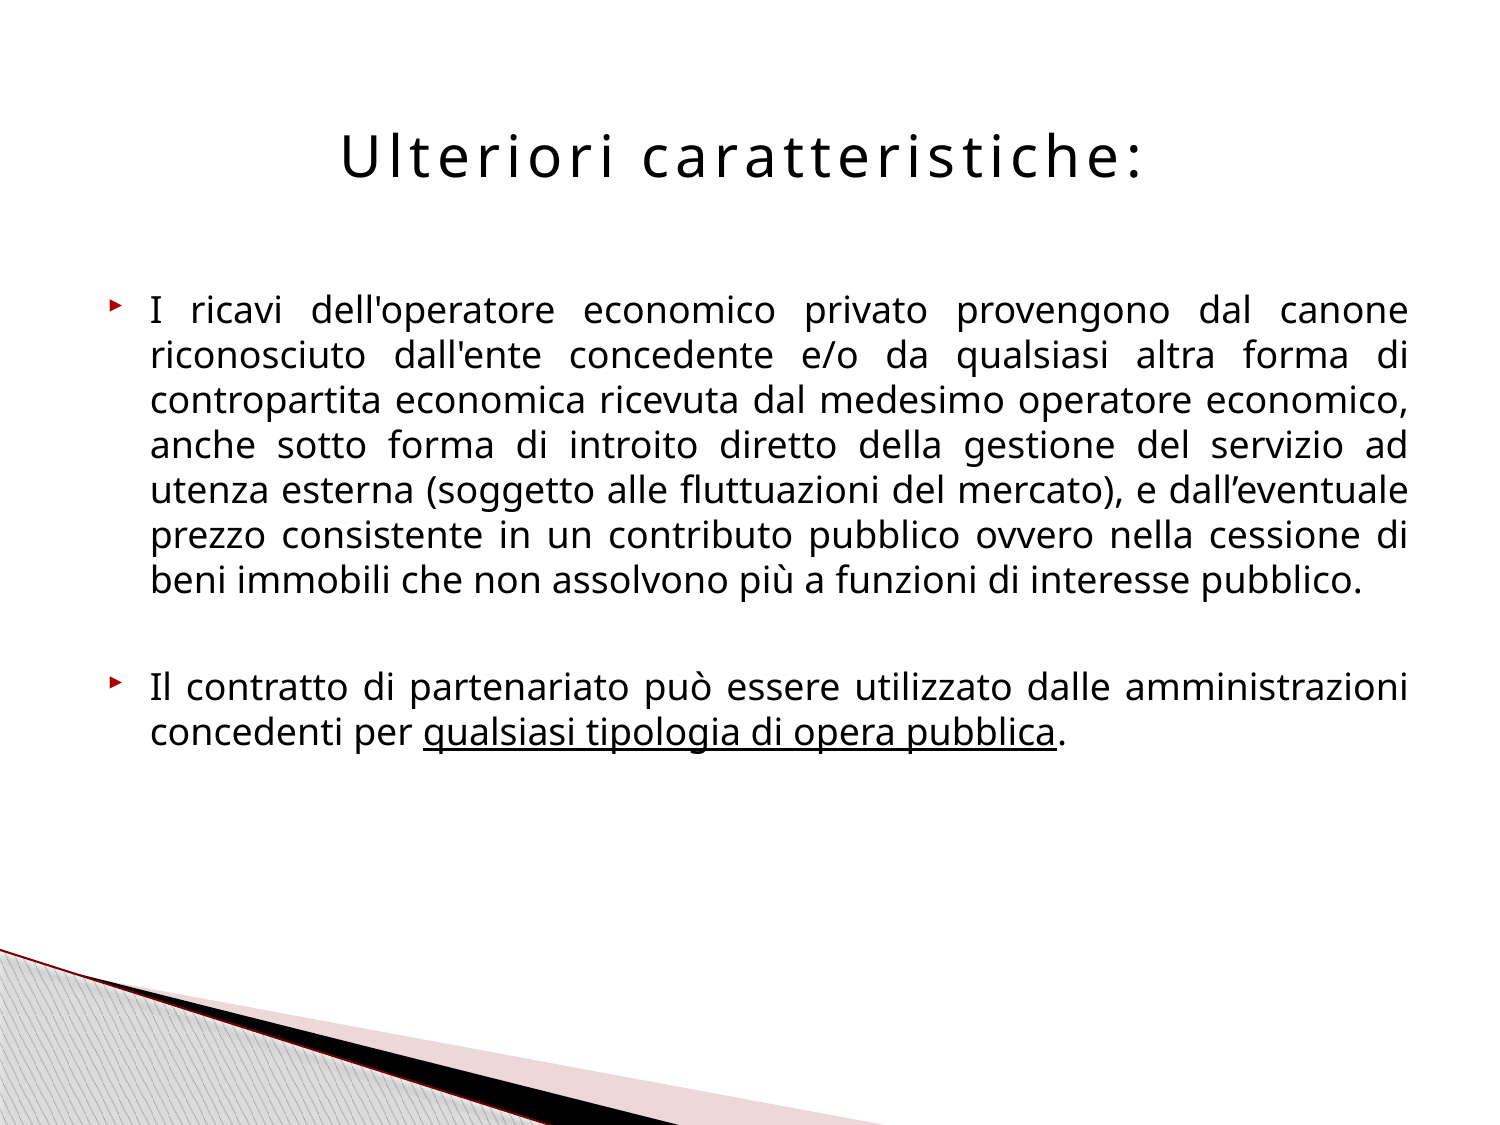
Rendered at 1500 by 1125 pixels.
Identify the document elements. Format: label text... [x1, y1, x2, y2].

list I ricavi dell'operatore economico privato provengono dal canone riconosciuto dall'ente concedente e/o da qualsiasi altra forma di contropartita economica ricevuta dal medesimo operatore economico, anche sotto forma di introito diretto della gestione del servizio ad utenza esterna (soggetto alle fluttuazioni del mercato), e dall’eventuale prezzo consistente in un contributo pubblico ovvero nella cessione di beni immobili che non assolvono più a funzioni di interesse pubblico. Il contratto di partenariato può essere utilizzato dalle amministrazioni concedenti per qualsiasi tipologia di opera pubblica. [75, 278, 1425, 950]
title Ulteriori caratteristiche: [77, 101, 1428, 207]
